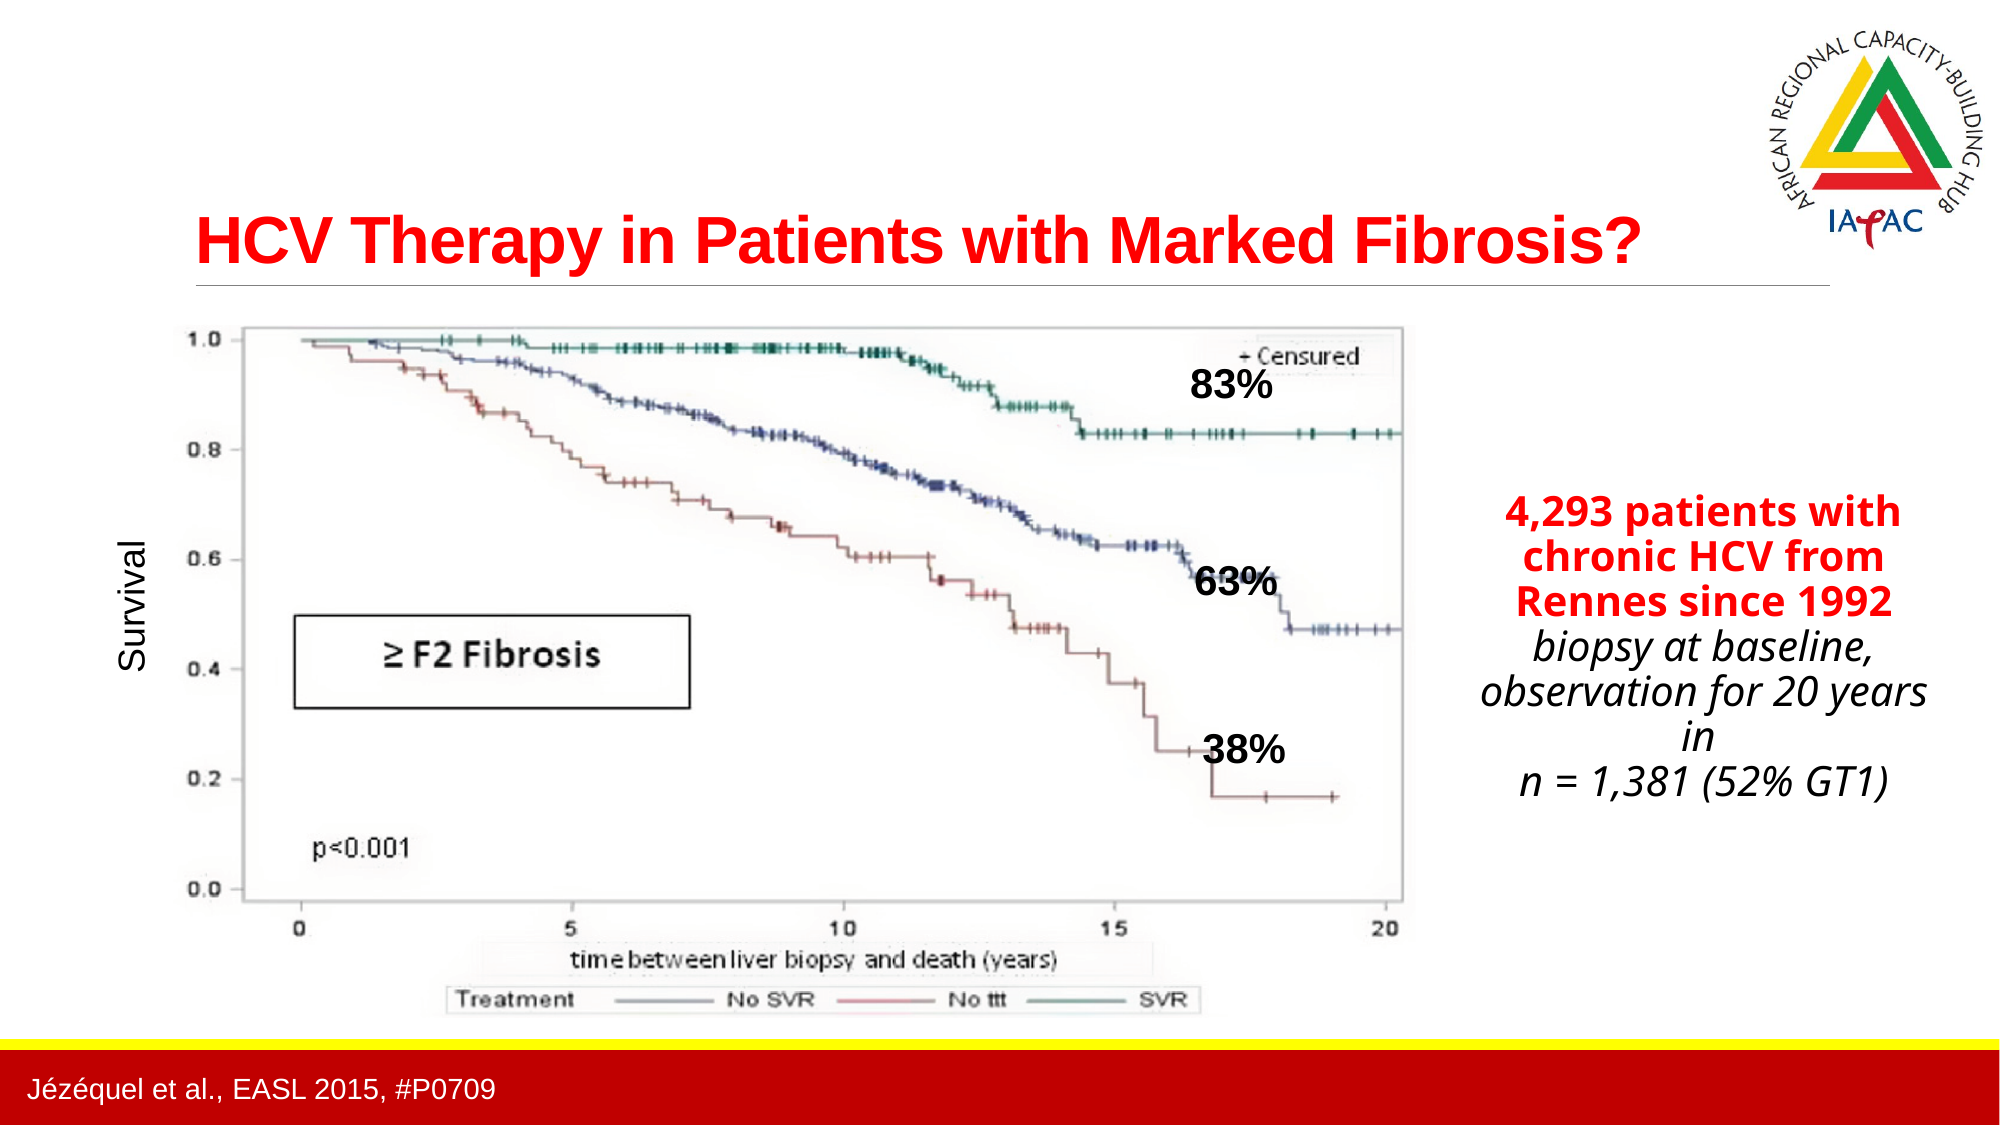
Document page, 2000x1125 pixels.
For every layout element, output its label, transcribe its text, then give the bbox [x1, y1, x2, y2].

text_box Survival [99, 525, 160, 689]
picture [168, 324, 1438, 1028]
text_box Jézéquel et al., EASL 2015, #P0709 [0, 1066, 512, 1113]
picture [1754, 24, 2000, 263]
text_box 4,293 patients with chronic HCV from Rennes since 1992 biopsy at baseline, observation for 20 years in n = 1,381 (52% GT1) [1446, 482, 1963, 813]
title HCV Therapy in Patients with Marked Fibrosis? [179, 47, 1830, 285]
